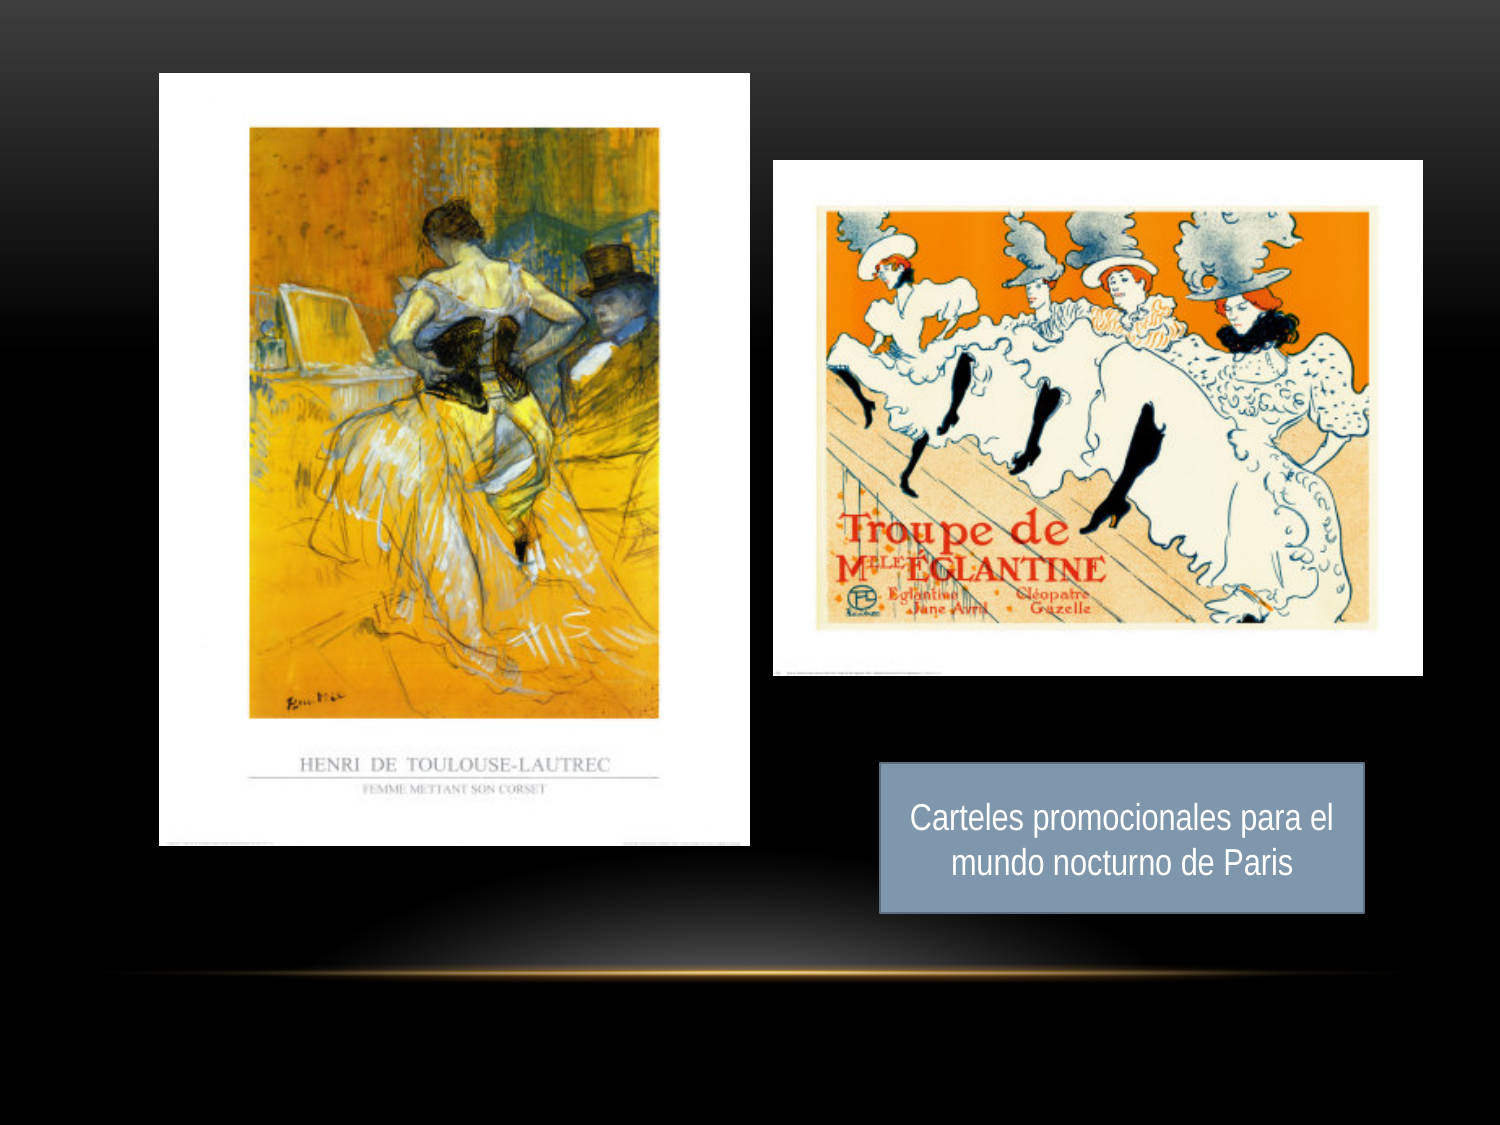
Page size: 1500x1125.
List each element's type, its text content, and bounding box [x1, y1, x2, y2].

picture [0, 0, 1500, 1125]
text_box Carteles promocionales para el mundo nocturno de Paris [879, 762, 1365, 914]
